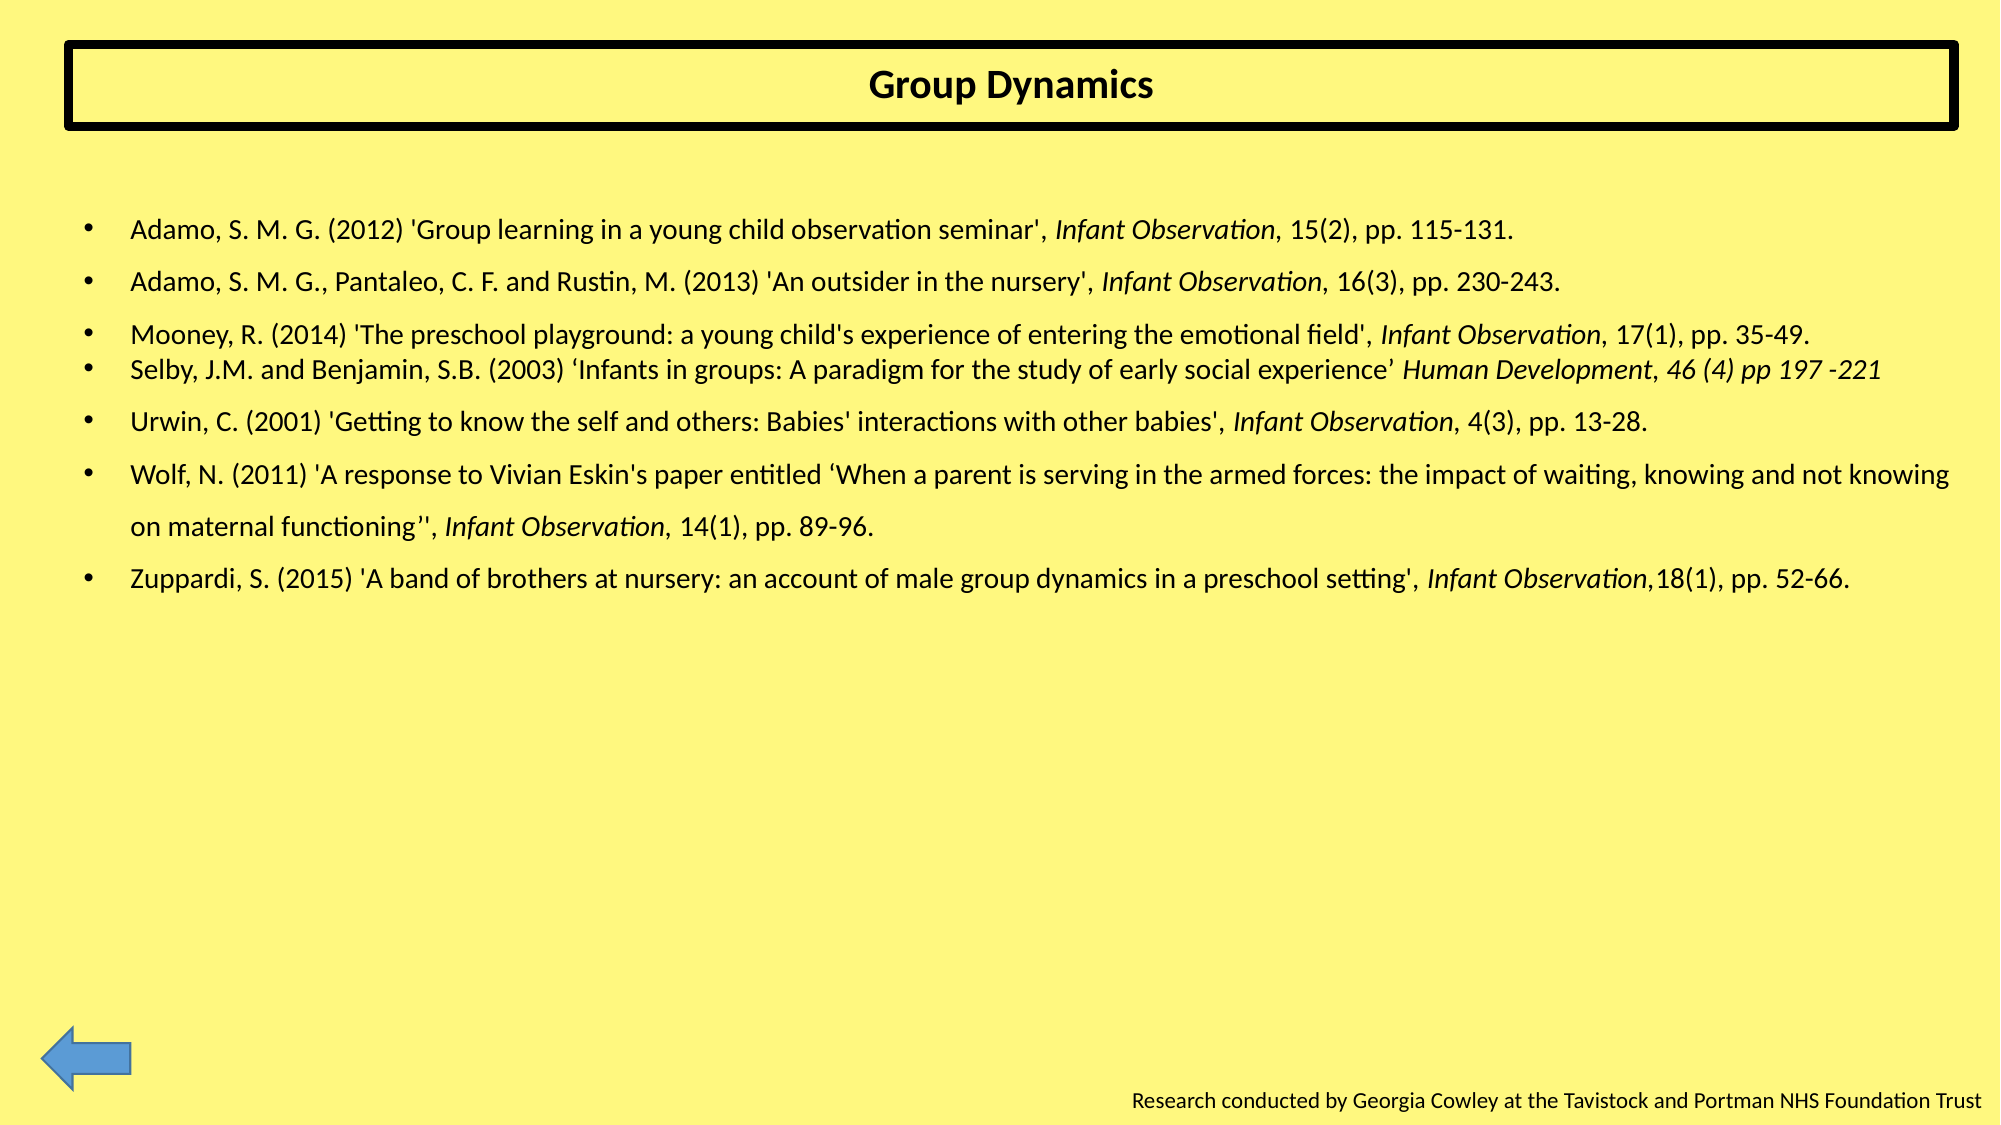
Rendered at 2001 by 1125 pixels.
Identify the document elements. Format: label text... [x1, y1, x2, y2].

text_box Research conducted by Georgia Cowley at the Tavistock and Portman NHS Foundation Trust [1117, 1077, 2000, 1120]
text_box [40, 1025, 132, 1092]
text_box Group Dynamics [68, 44, 1954, 127]
text_box Adamo, S. M. G. (2012) 'Group learning in a young child observation seminar', Infant Observation, 15(2), pp. 115-131. Adamo, S. M. G., Pantaleo, C. F. and Rustin, M. (2013) 'An outsider in the nursery', Infant Observation, 16(3), pp. 230-243. Mooney, R. (2014) 'The preschool playground: a young child's experience of entering the emotional field', Infant Observation, 17(1), pp. 35-49. Selby, J.M. and Benjamin, S.B. (2003) ‘Infants in groups: A paradigm for the study of early social experience’ Human Development, 46 (4) pp 197 -221 Urwin, C. (2001) 'Getting to know the self and others: Babies' interactions with other babies', Infant Observation, 4(3), pp. 13-28. Wolf, N. (2011) 'A response to Vivian Eskin's paper entitled ‘When a parent is serving in the armed forces: the impact of waiting, knowing and not knowing on maternal functioning’', Infant Observation, 14(1), pp. 89-96. Zuppardi, S. (2015) 'A band of brothers at nursery: an account of male group dynamics in a preschool setting', Infant Observation,18(1), pp. 52-66. [68, 185, 1967, 738]
